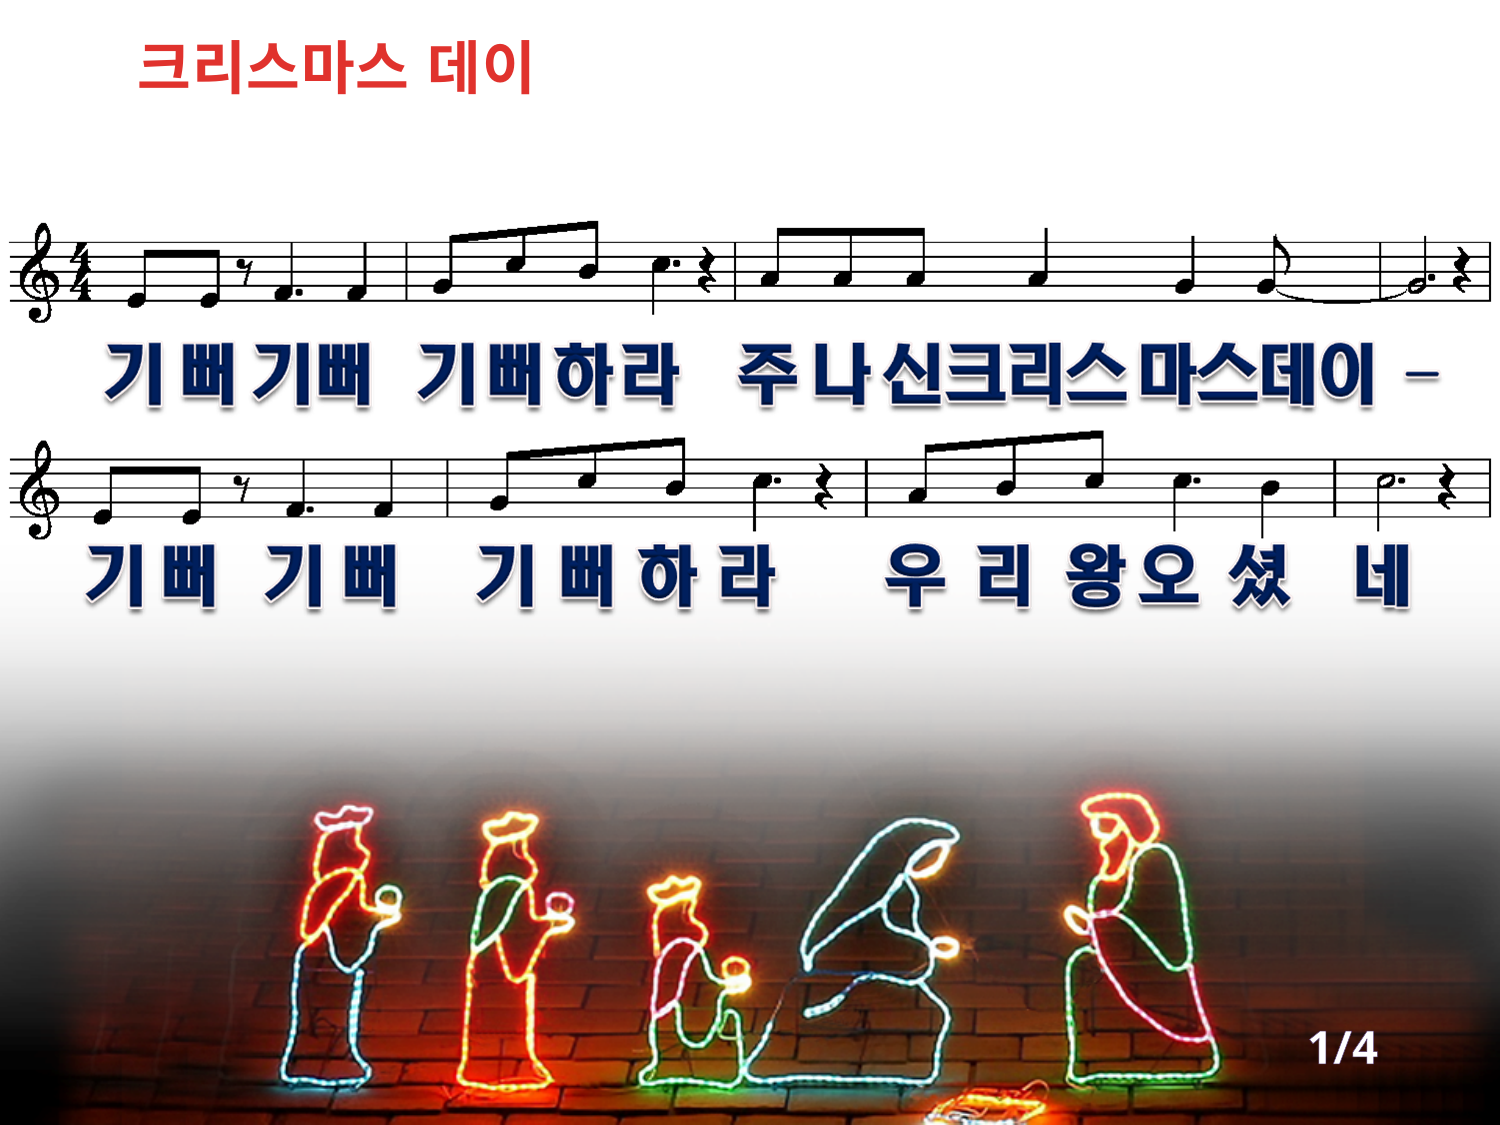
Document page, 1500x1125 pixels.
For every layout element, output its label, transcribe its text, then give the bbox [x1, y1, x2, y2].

picture [0, 0, 1500, 1125]
text_box 크리스마스 데이 [122, 23, 552, 109]
